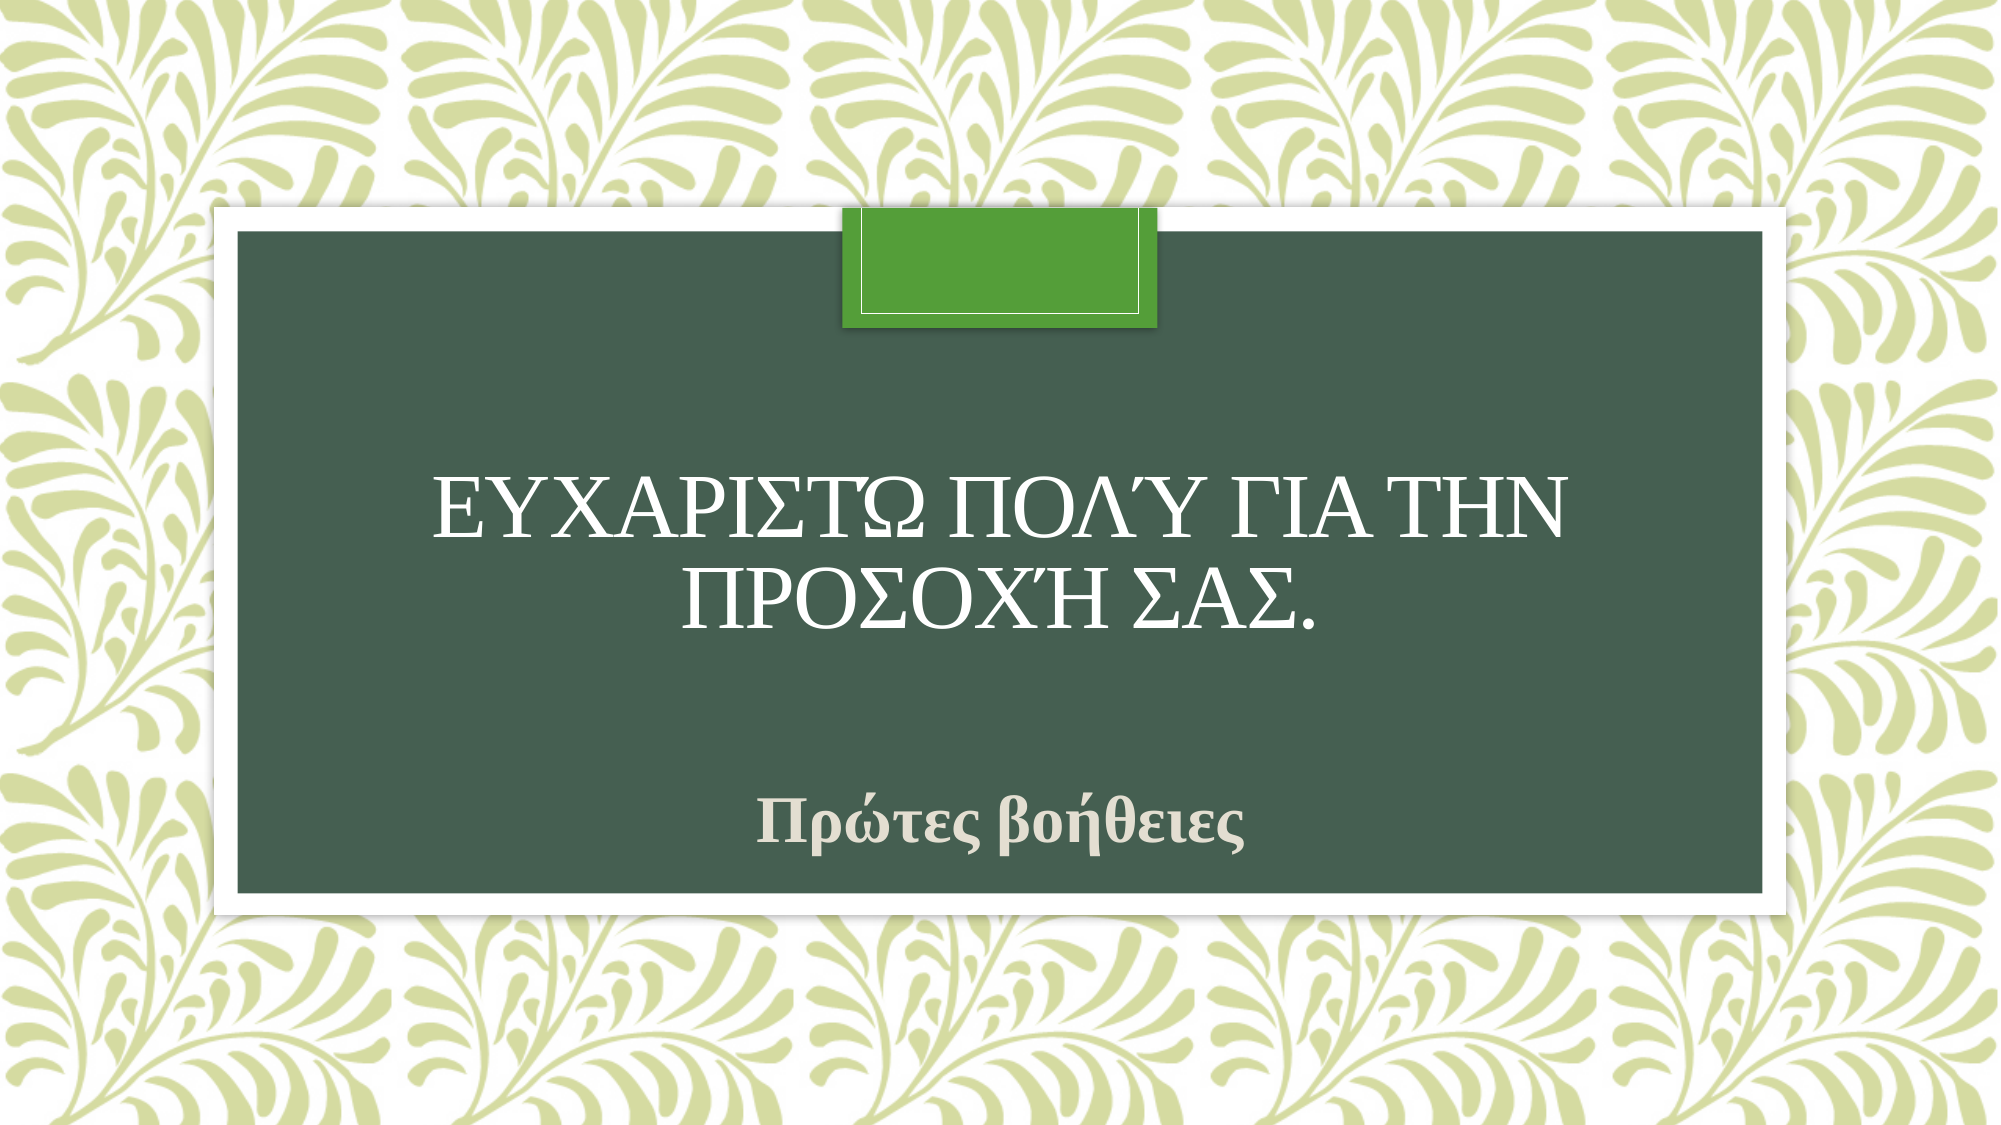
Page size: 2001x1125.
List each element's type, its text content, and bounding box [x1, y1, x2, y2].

list Πρώτες βοήθειες [256, 768, 1745, 844]
title Ευχαριστώ πολύ για την προσοχή σας. [256, 343, 1745, 768]
